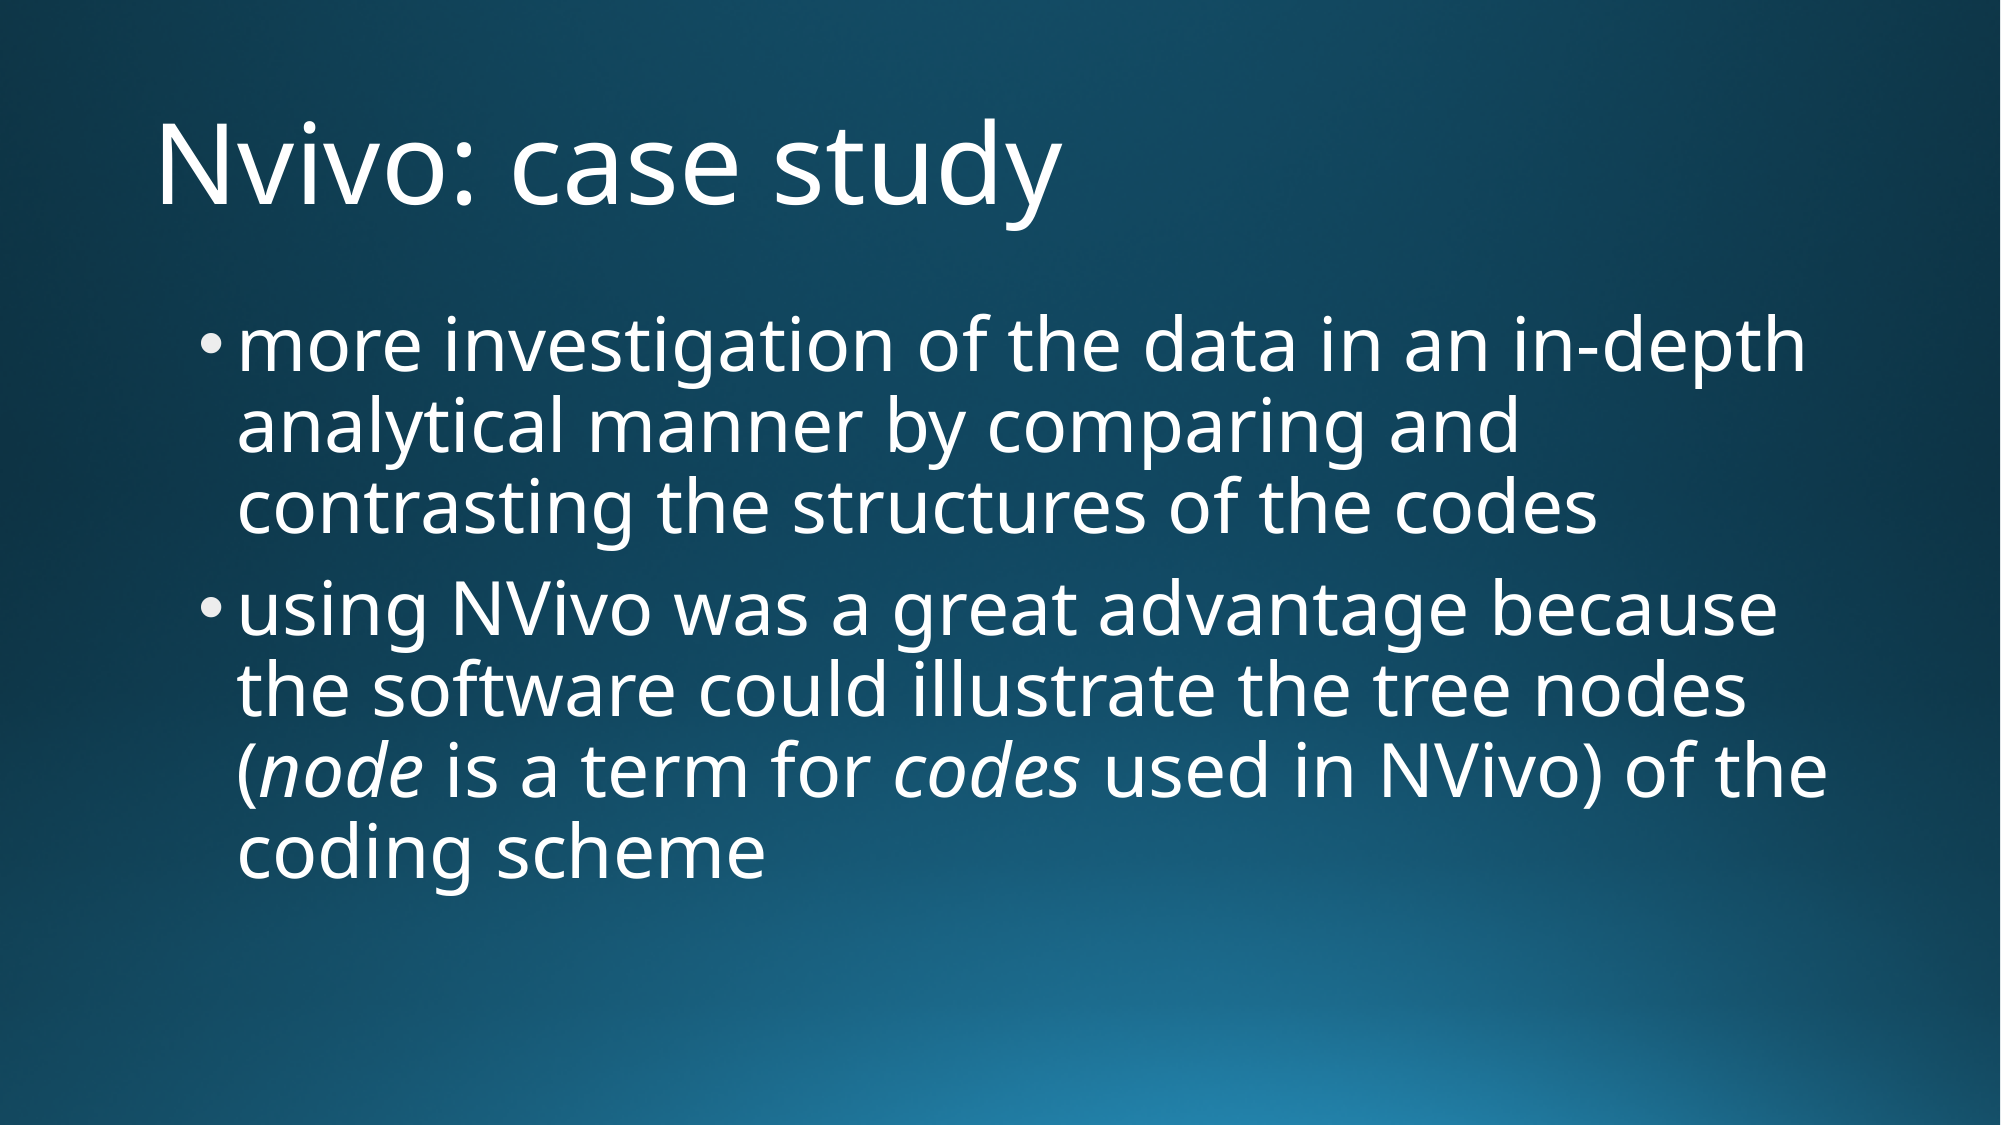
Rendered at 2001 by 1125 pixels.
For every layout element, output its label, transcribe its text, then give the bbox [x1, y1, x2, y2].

list more investigation of the data in an in-depth analytical manner by comparing and contrasting the structures of the codes using NVivo was a great advantage because the software could illustrate the tree nodes (node is a term for codes used in NVivo) of the coding scheme [183, 299, 1863, 1014]
picture [0, 0, 2001, 1125]
title Nvivo: case study [137, 59, 1863, 278]
